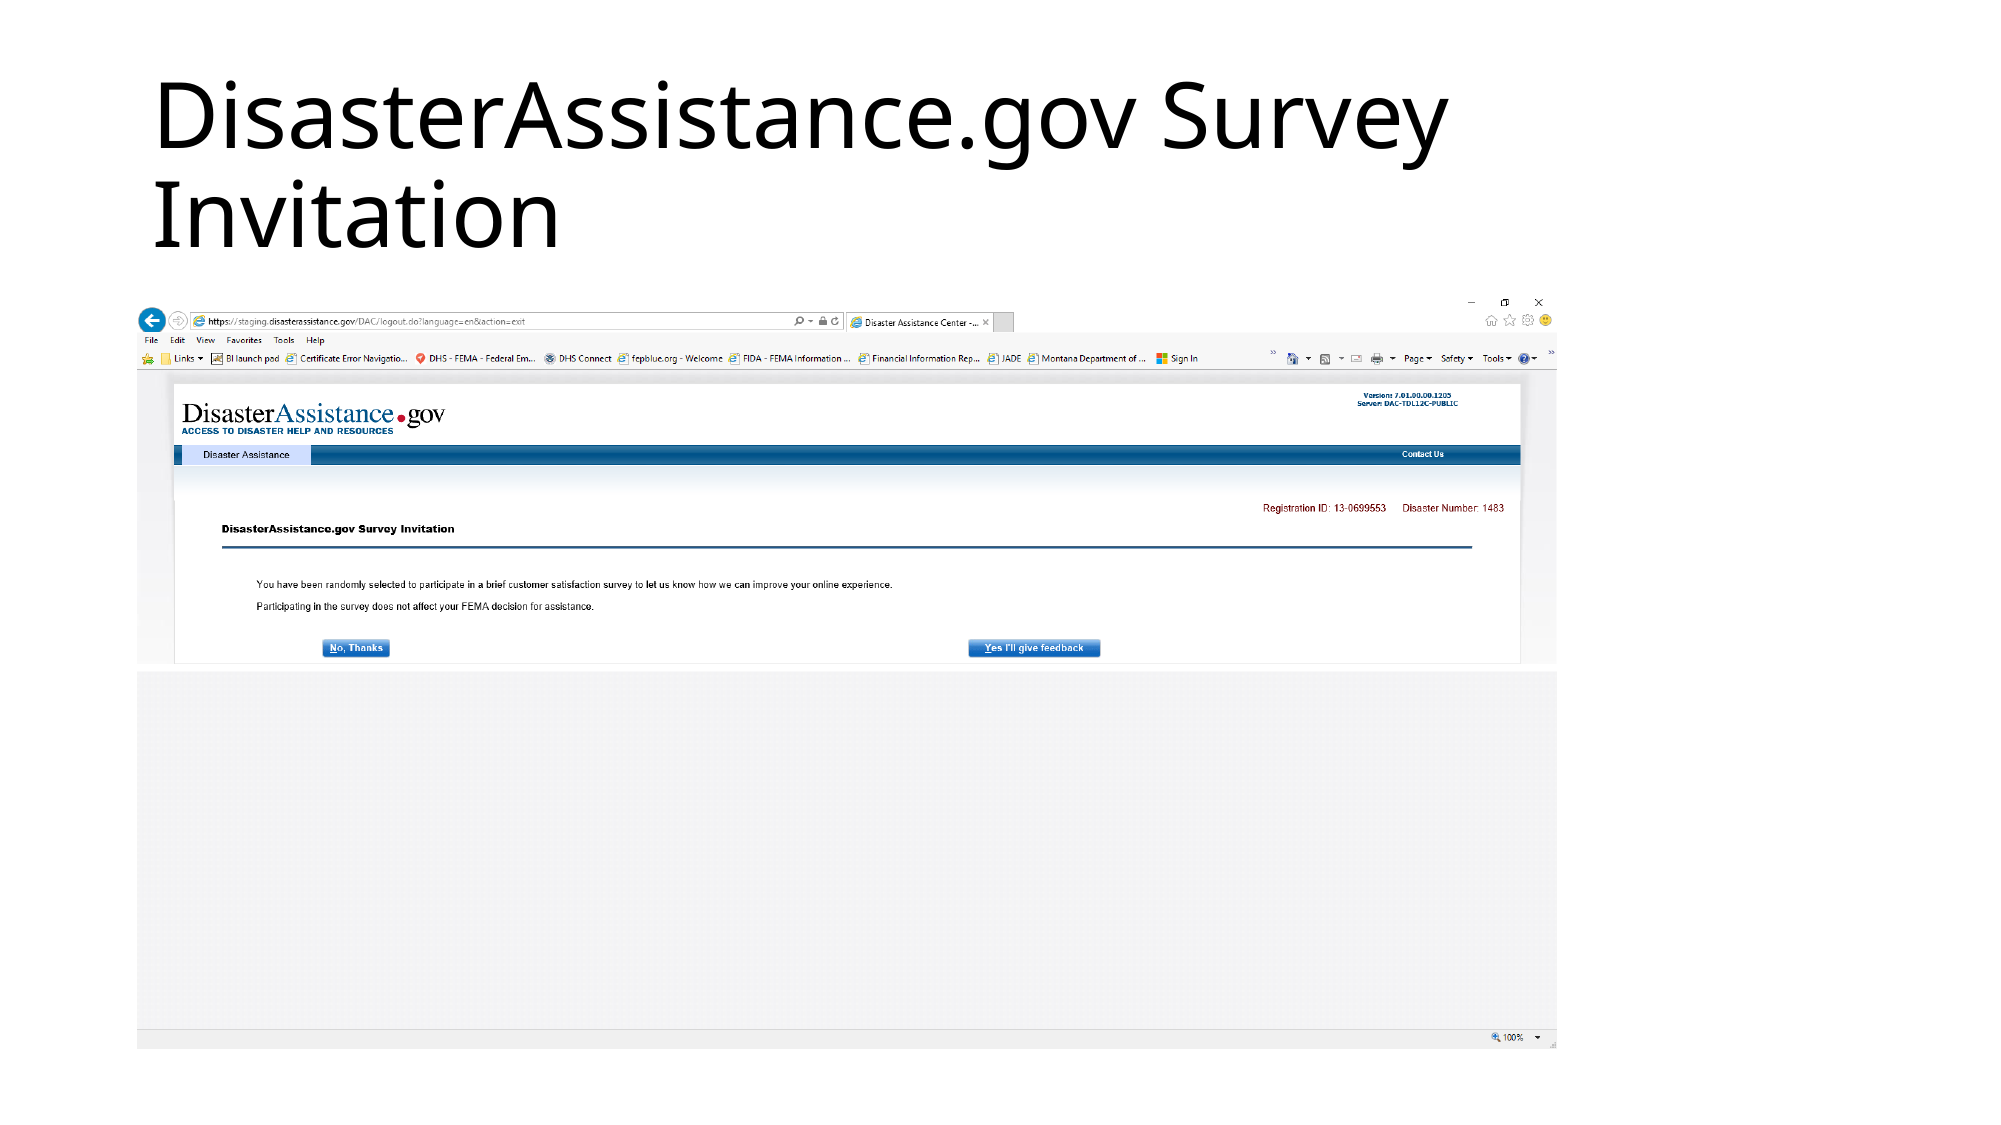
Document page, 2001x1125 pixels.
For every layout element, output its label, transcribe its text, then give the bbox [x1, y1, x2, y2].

title DisasterAssistance.gov Survey Invitation [137, 59, 1863, 278]
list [137, 292, 1557, 1049]
